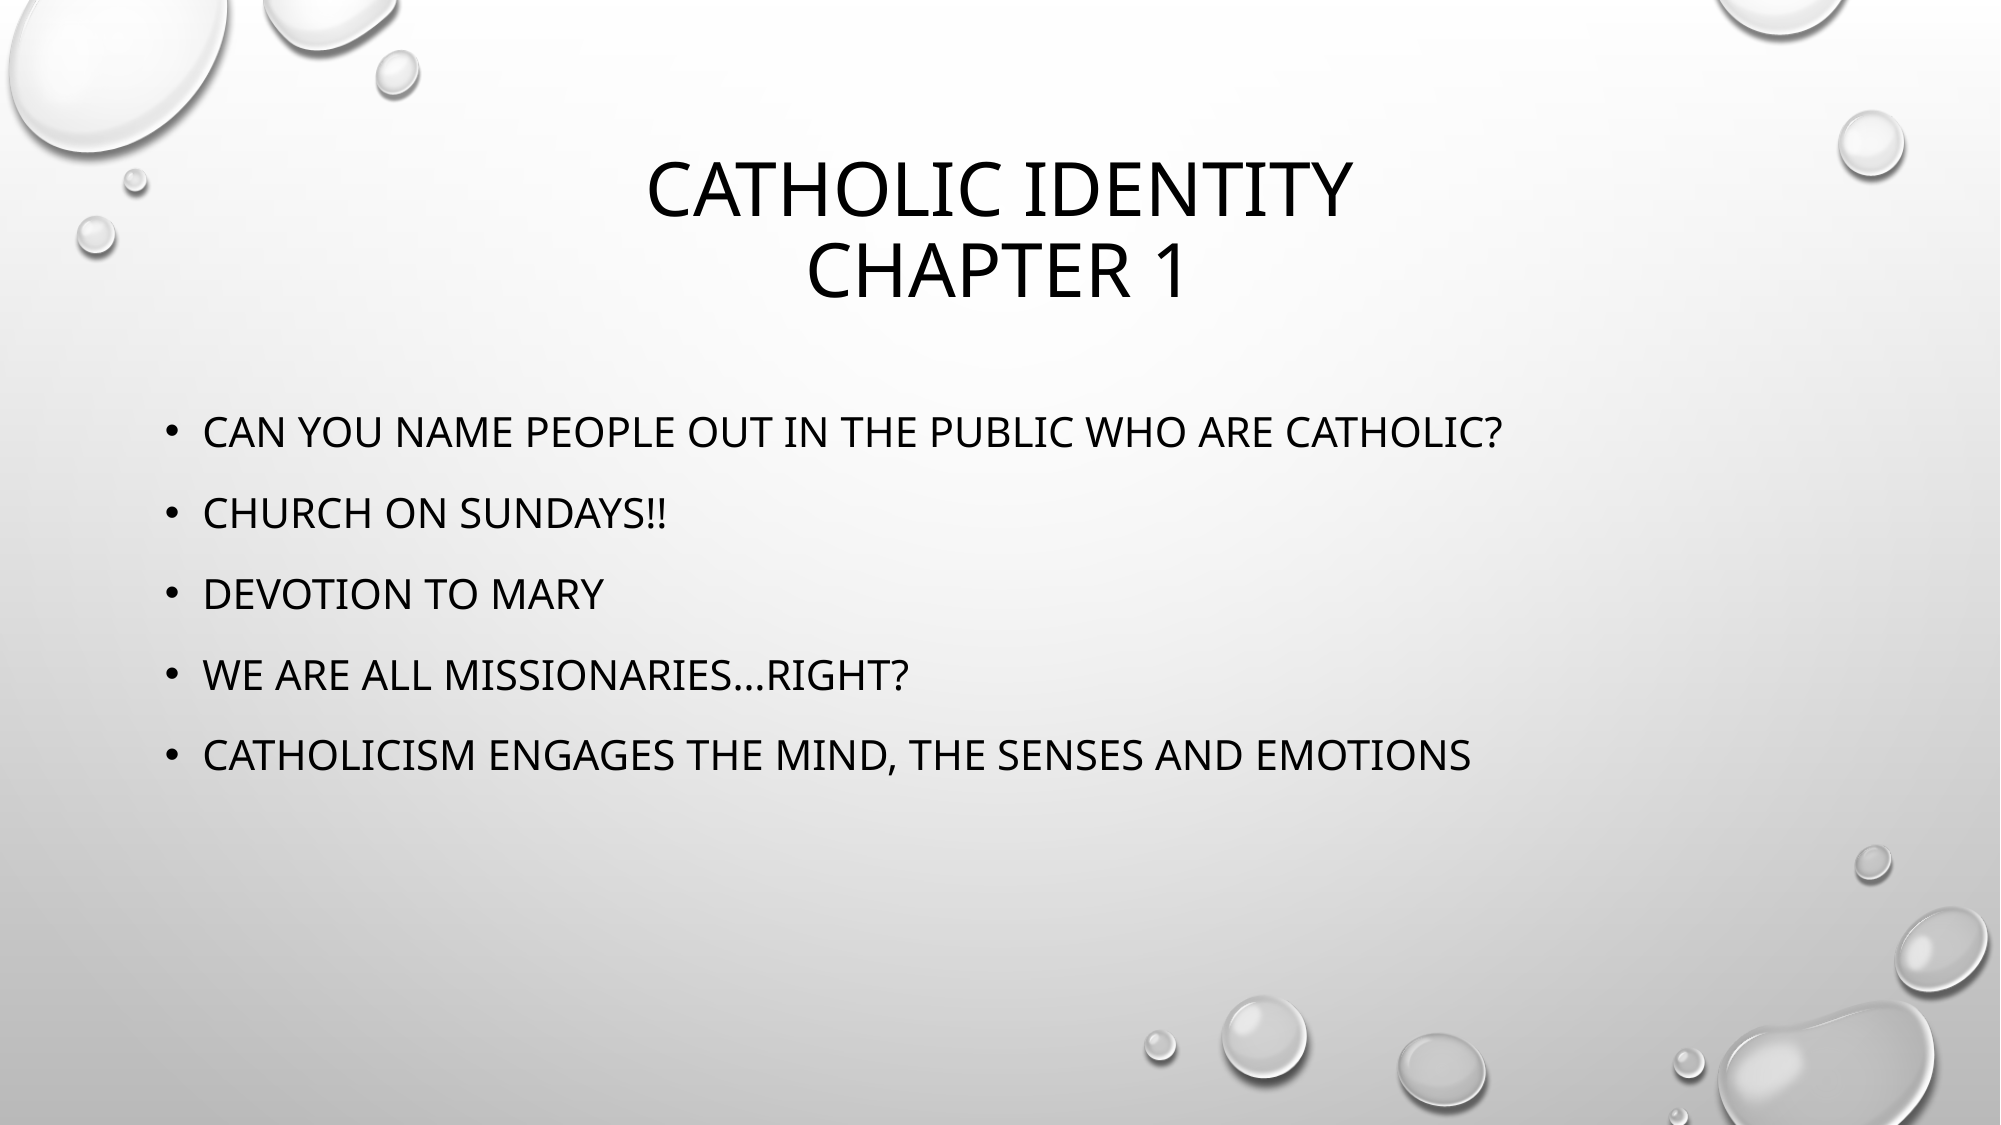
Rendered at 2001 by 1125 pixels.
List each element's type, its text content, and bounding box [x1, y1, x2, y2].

title Catholic identity chapter 1 [149, 101, 1851, 364]
picture [0, 0, 2000, 1125]
list Can you name people out in the public who are catholic? Church on Sundays!! Devotion to mary We are all missionaries…right? Catholicism engages the mind, the senses and emotions [149, 388, 1850, 950]
